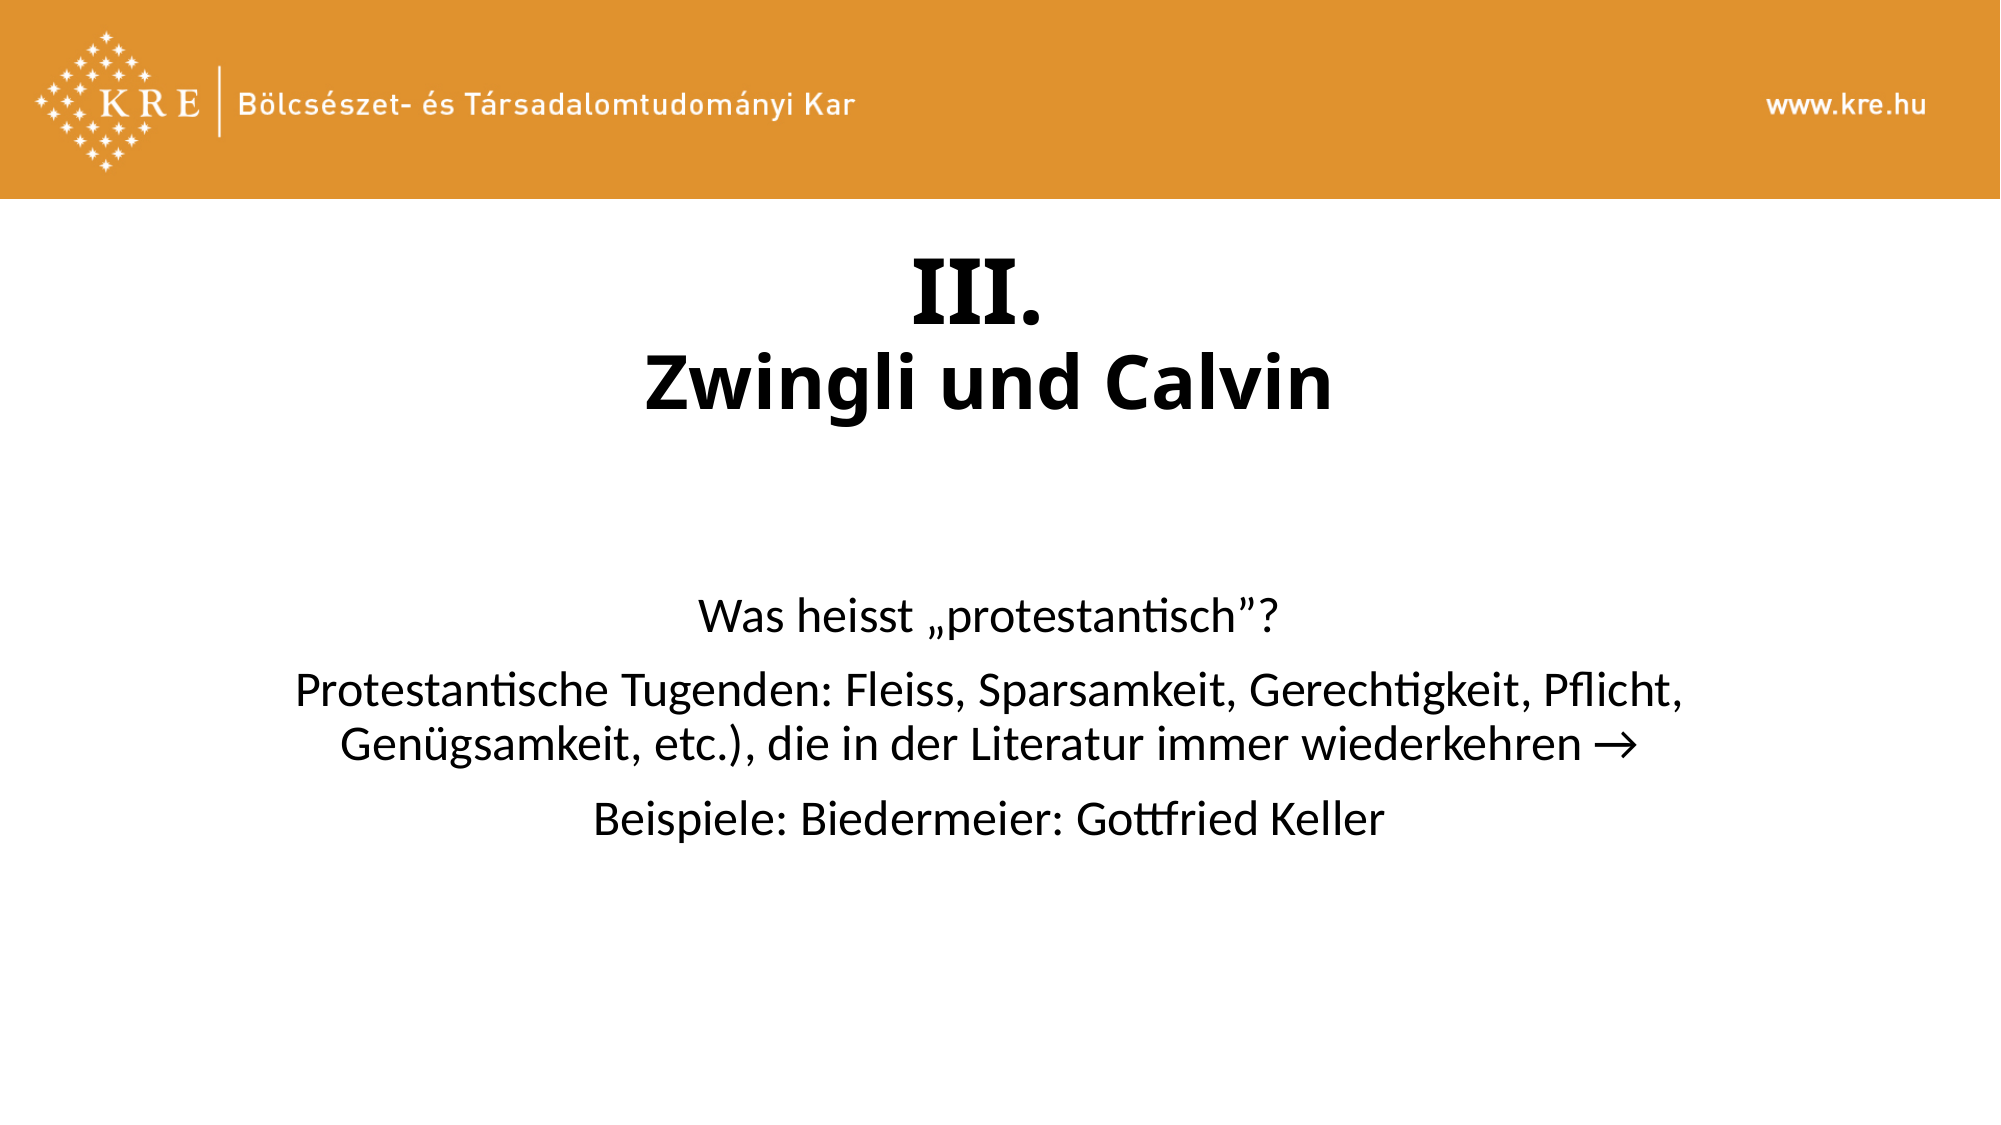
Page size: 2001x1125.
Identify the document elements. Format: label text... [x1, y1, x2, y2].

picture [0, 0, 2000, 199]
list Was heisst „protestantisch”? Protestantische Tugenden: Fleiss, Sparsamkeit, Gerechtigkeit, Pflicht, Genügsamkeit, etc.), die in der Literatur immer wiederkehren → Beispiele: Biedermeier: Gottfried Keller [127, 581, 1853, 1125]
title III. Zwingli und Calvin [127, 226, 1853, 445]
